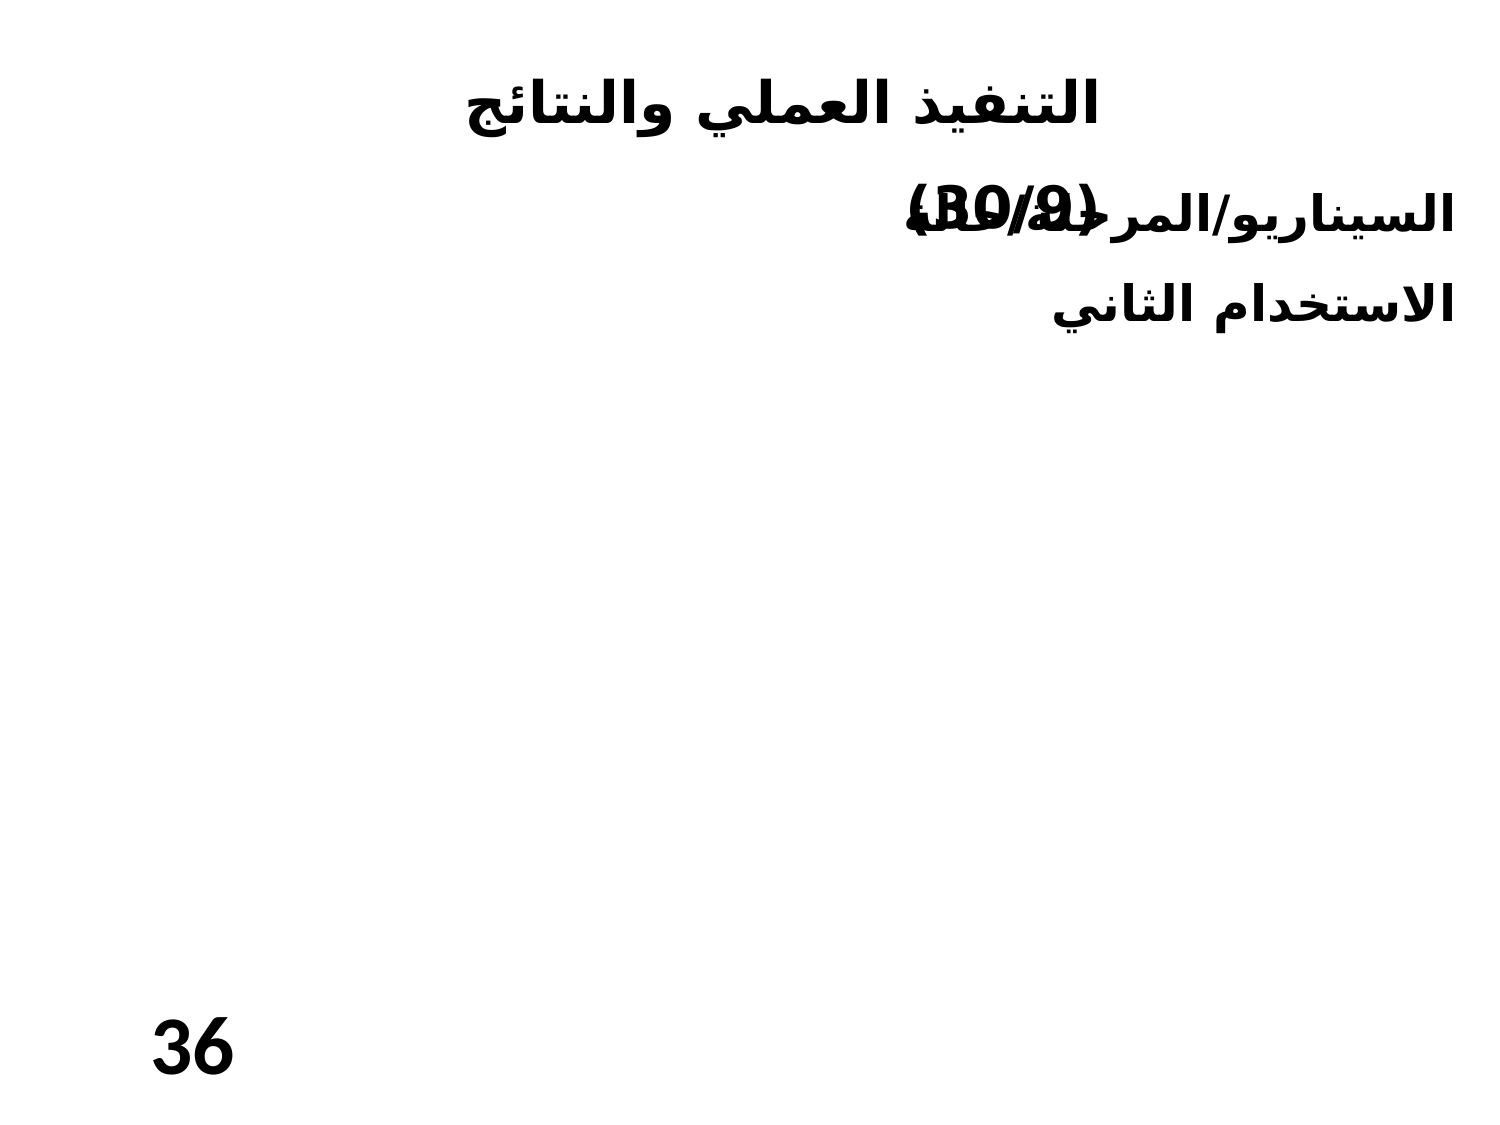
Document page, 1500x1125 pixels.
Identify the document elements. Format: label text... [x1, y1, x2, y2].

slide_number 36 [76, 1011, 250, 1072]
text_box التنفيذ العملي والنتائج (30/9) [360, 22, 1117, 248]
text_box السيناريو/المرحلة/حالة الاستخدام الثاني [738, 143, 1472, 339]
